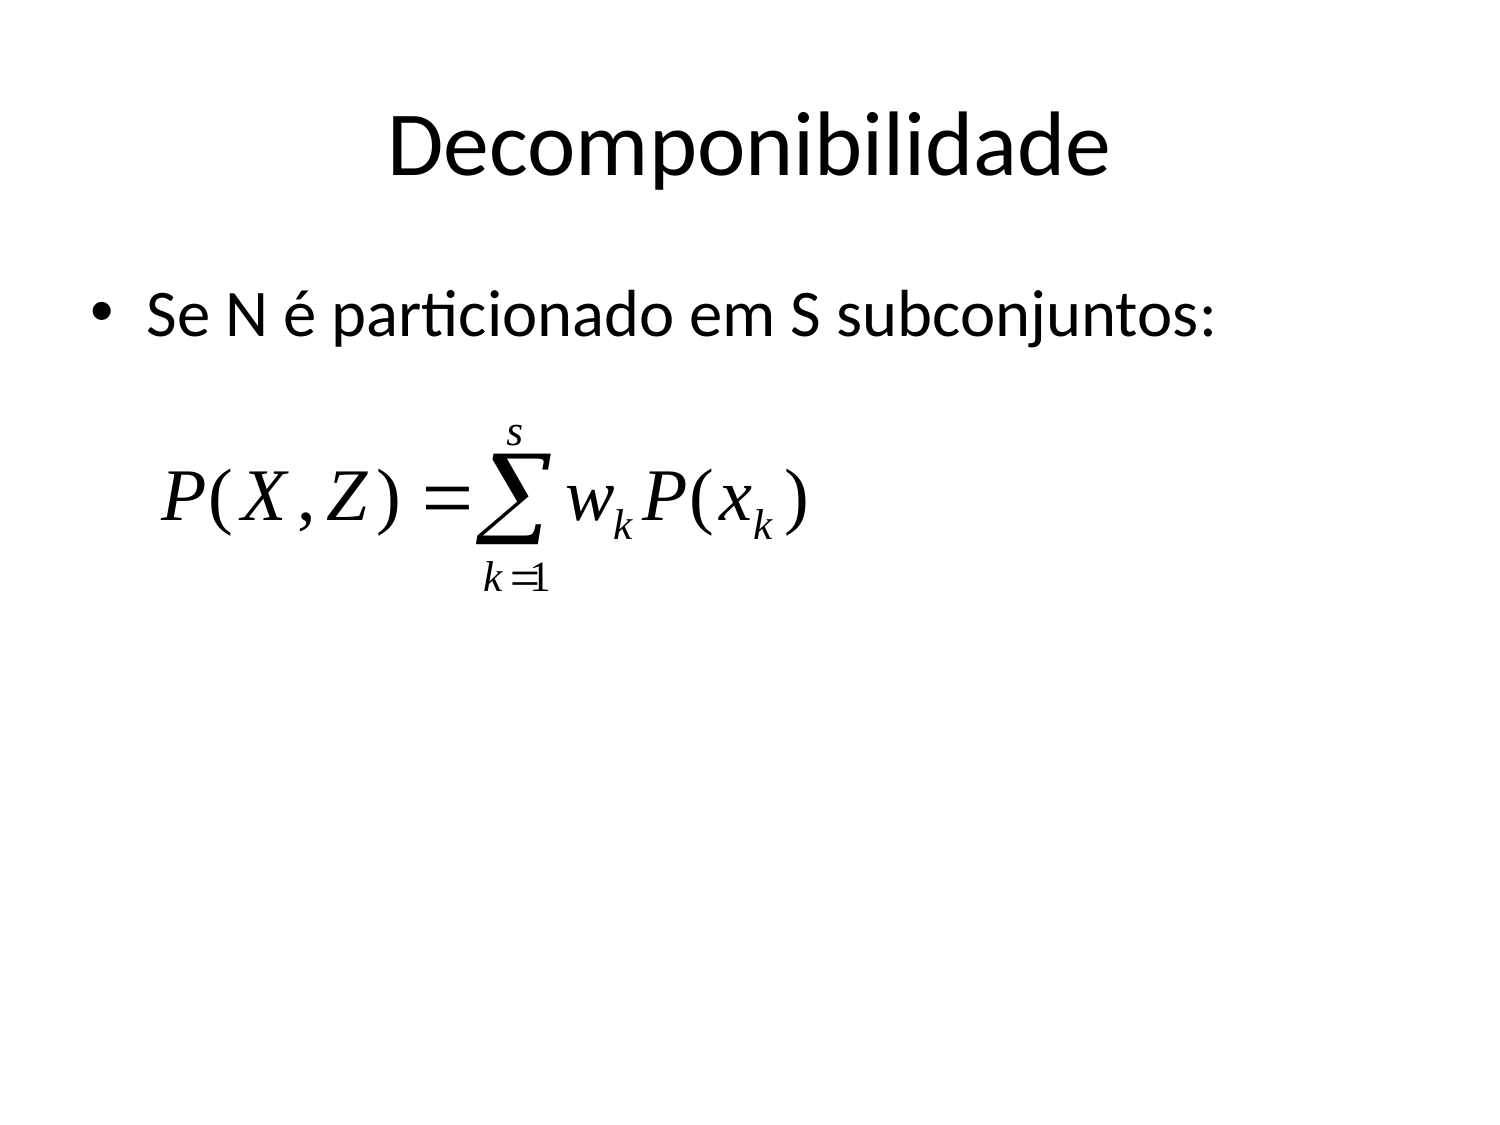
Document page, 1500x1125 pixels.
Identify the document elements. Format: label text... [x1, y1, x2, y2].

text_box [147, 396, 822, 608]
list Se N é particionado em S subconjuntos: [75, 262, 1425, 1005]
title Decomponibilidade [75, 45, 1425, 233]
